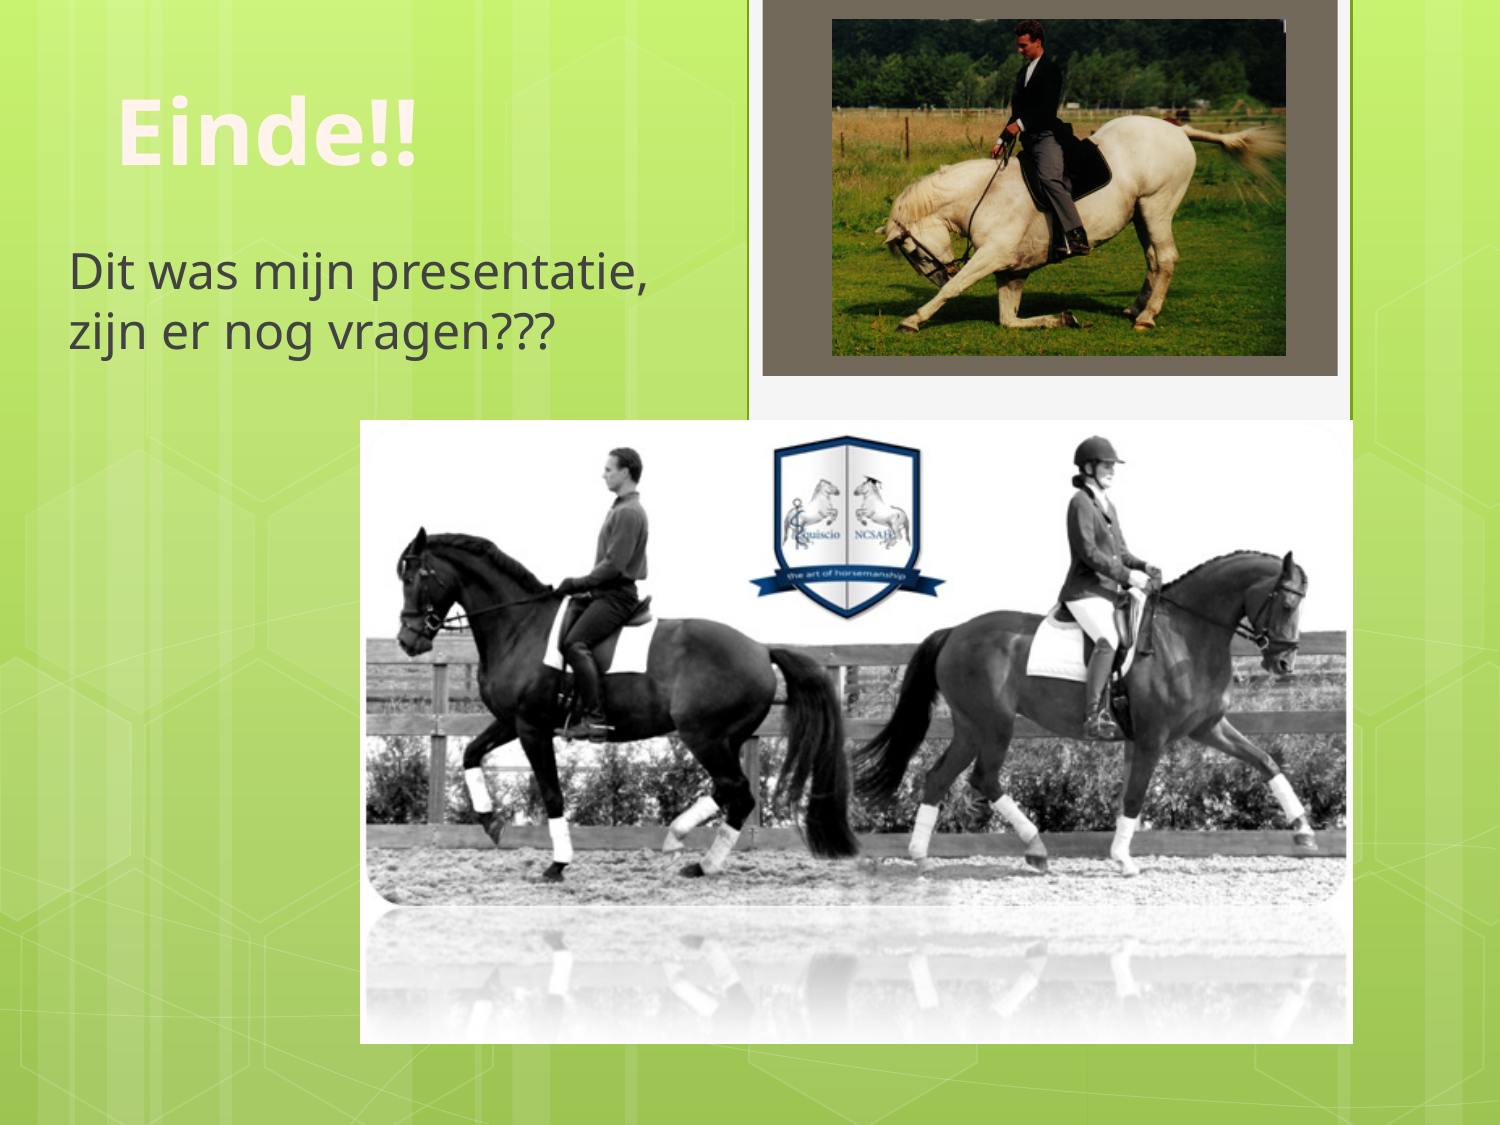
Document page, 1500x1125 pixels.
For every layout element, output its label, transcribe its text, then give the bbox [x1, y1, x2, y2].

subtitle Dit was mijn presentatie, zijn er nog vragen??? [53, 231, 715, 492]
picture [359, 420, 1353, 1045]
text_box Einde!! [100, 66, 457, 191]
picture [832, 18, 1286, 356]
